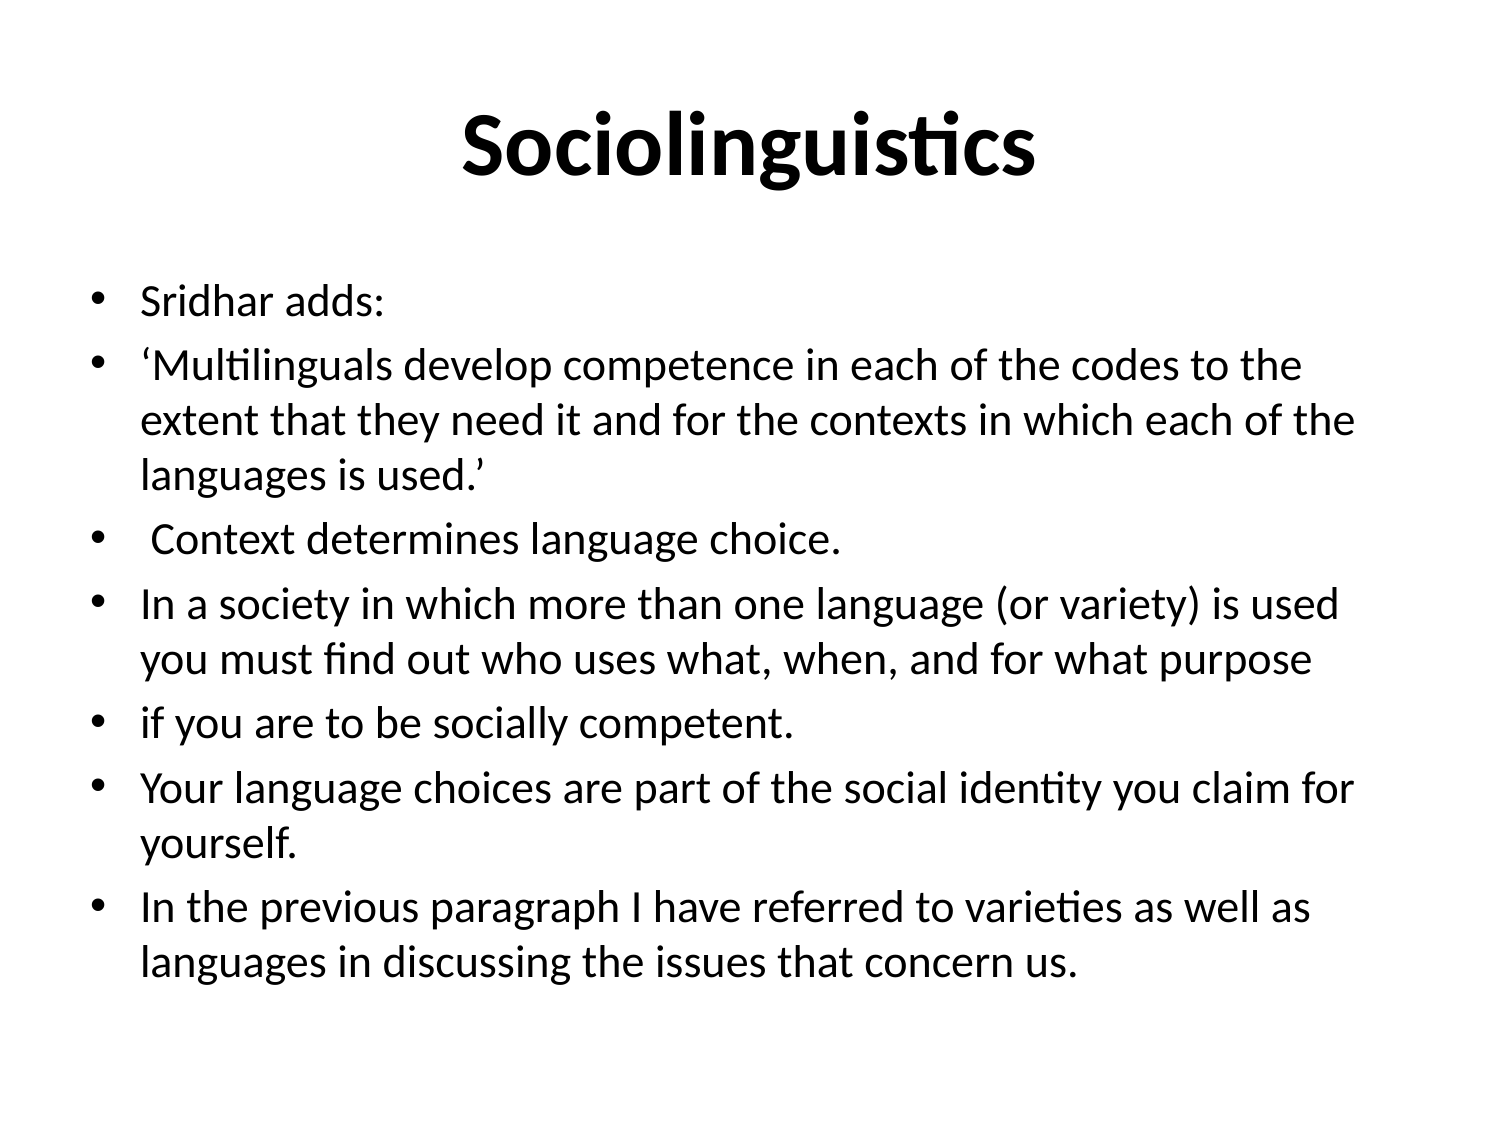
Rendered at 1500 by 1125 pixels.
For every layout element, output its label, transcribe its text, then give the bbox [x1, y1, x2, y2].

list Sridhar adds: ‘Multilinguals develop competence in each of the codes to the extent that they need it and for the contexts in which each of the languages is used.’ Context determines language choice. In a society in which more than one language (or variety) is used you must find out who uses what, when, and for what purpose if you are to be socially competent. Your language choices are part of the social identity you claim for yourself. In the previous paragraph I have referred to varieties as well as languages in discussing the issues that concern us. [75, 262, 1425, 1005]
title Sociolinguistics [75, 45, 1425, 233]
